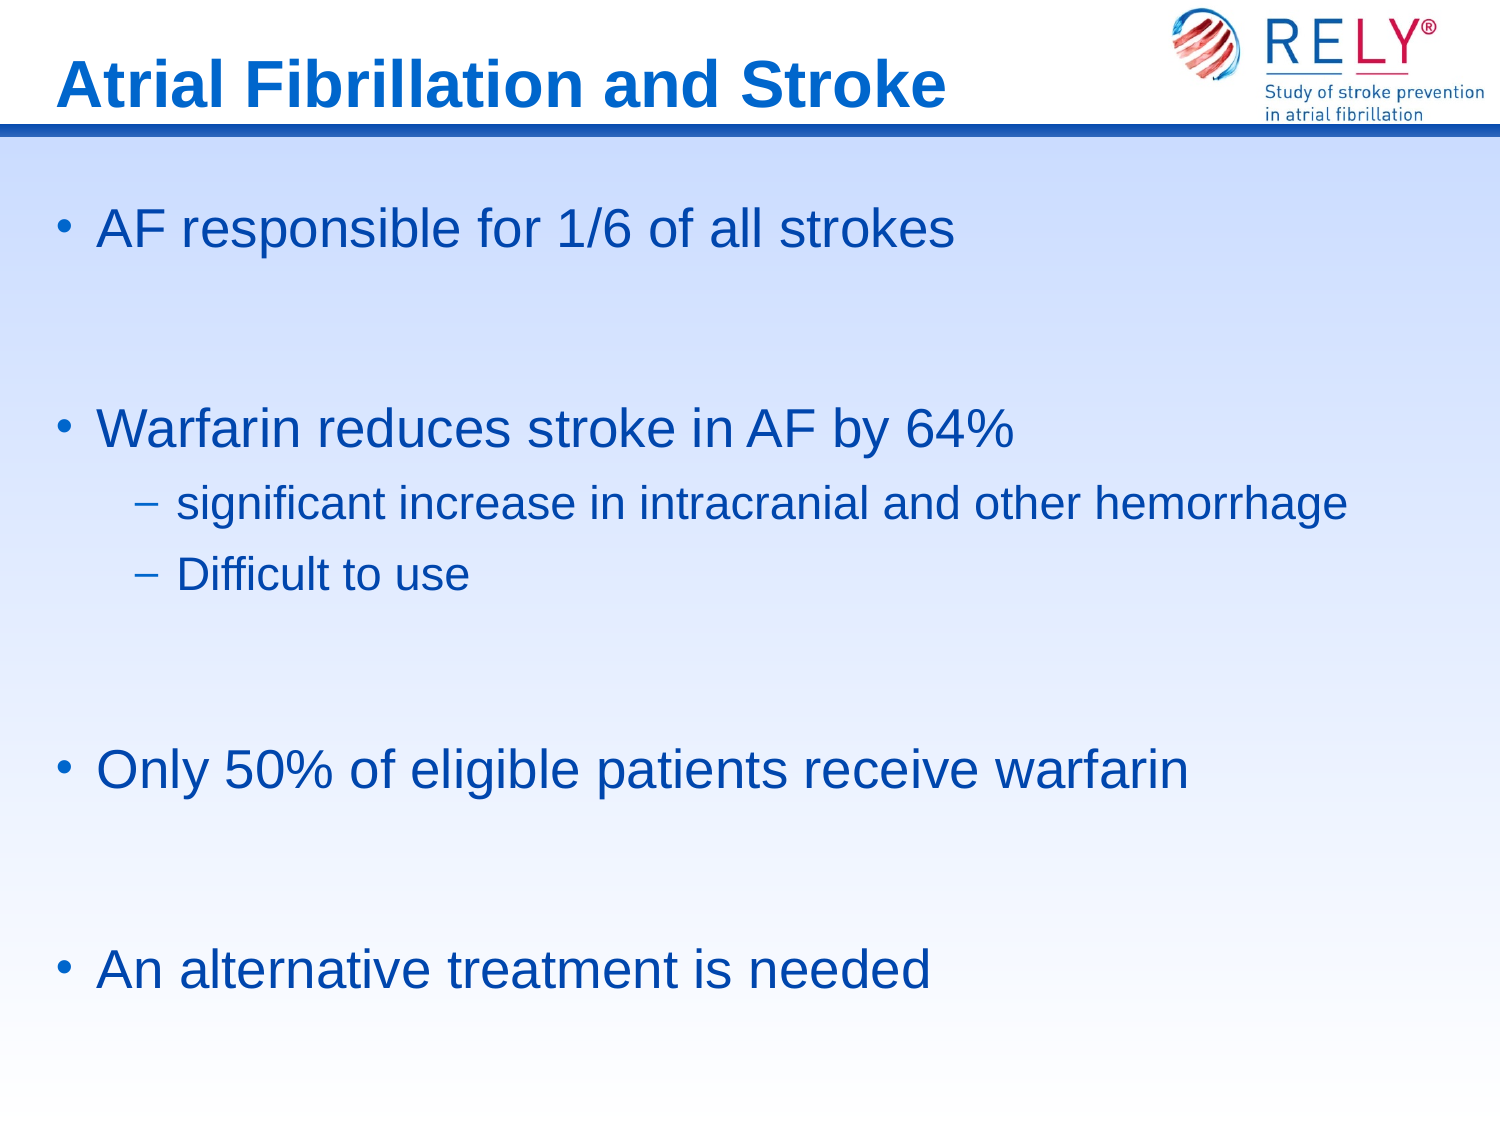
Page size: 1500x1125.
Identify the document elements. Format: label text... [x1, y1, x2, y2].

title Atrial Fibrillation and Stroke [40, 37, 1169, 124]
text_box AF responsible for 1/6 of all strokes Warfarin reduces stroke in AF by 64% significant increase in intracranial and other hemorrhage Difficult to use Only 50% of eligible patients receive warfarin An alternative treatment is needed [40, 185, 1460, 1013]
picture [0, 0, 1500, 124]
